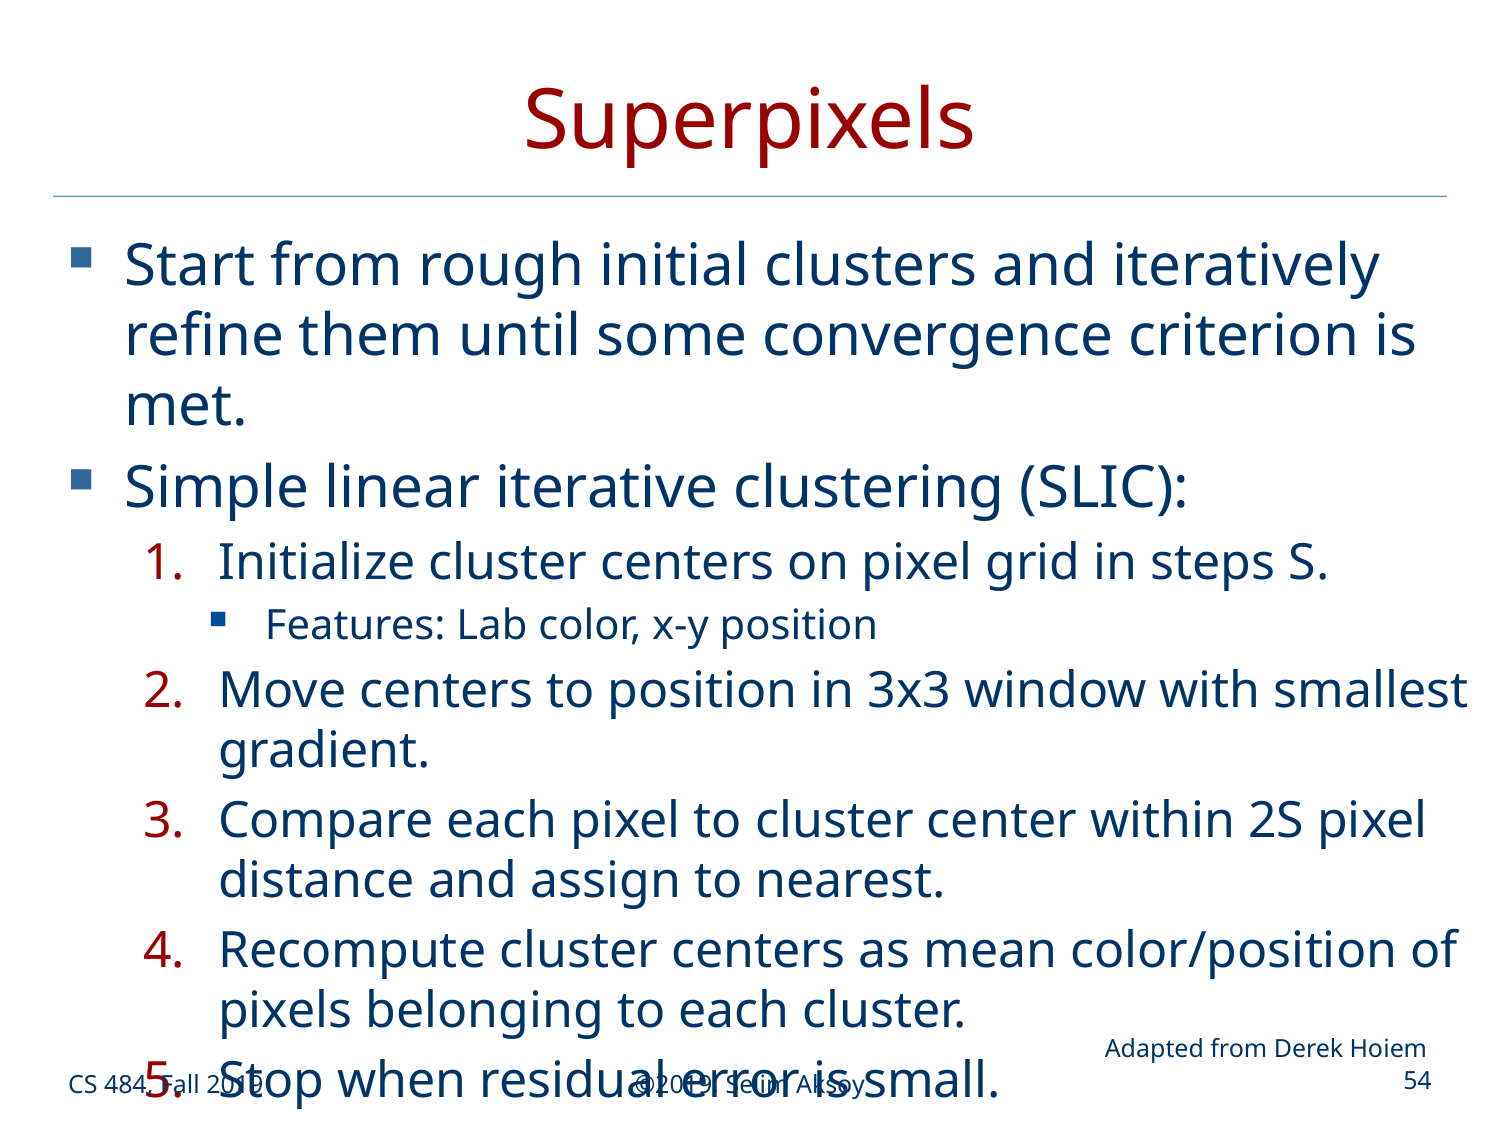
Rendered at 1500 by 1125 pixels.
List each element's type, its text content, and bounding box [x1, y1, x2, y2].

text_box Adapted from Derek Hoiem [879, 1025, 1443, 1070]
footer ©2019, Selim Aksoy [511, 1052, 988, 1107]
slide_number CS 484, Fall 2019 [52, 1052, 366, 1107]
list Start from rough initial clusters and iteratively refine them until some convergence criterion is met. Simple linear iterative clustering (SLIC): Initialize cluster centers on pixel grid in steps S. Features: Lab color, x-y position Move centers to position in 3x3 window with smallest gradient. Compare each pixel to cluster center within 2S pixel distance and assign to nearest. Recompute cluster centers as mean color/position of pixels belonging to each cluster. Stop when residual error is small. [53, 220, 1500, 1048]
title Superpixels [53, 31, 1447, 173]
slide_number 54 [1134, 1052, 1448, 1107]
